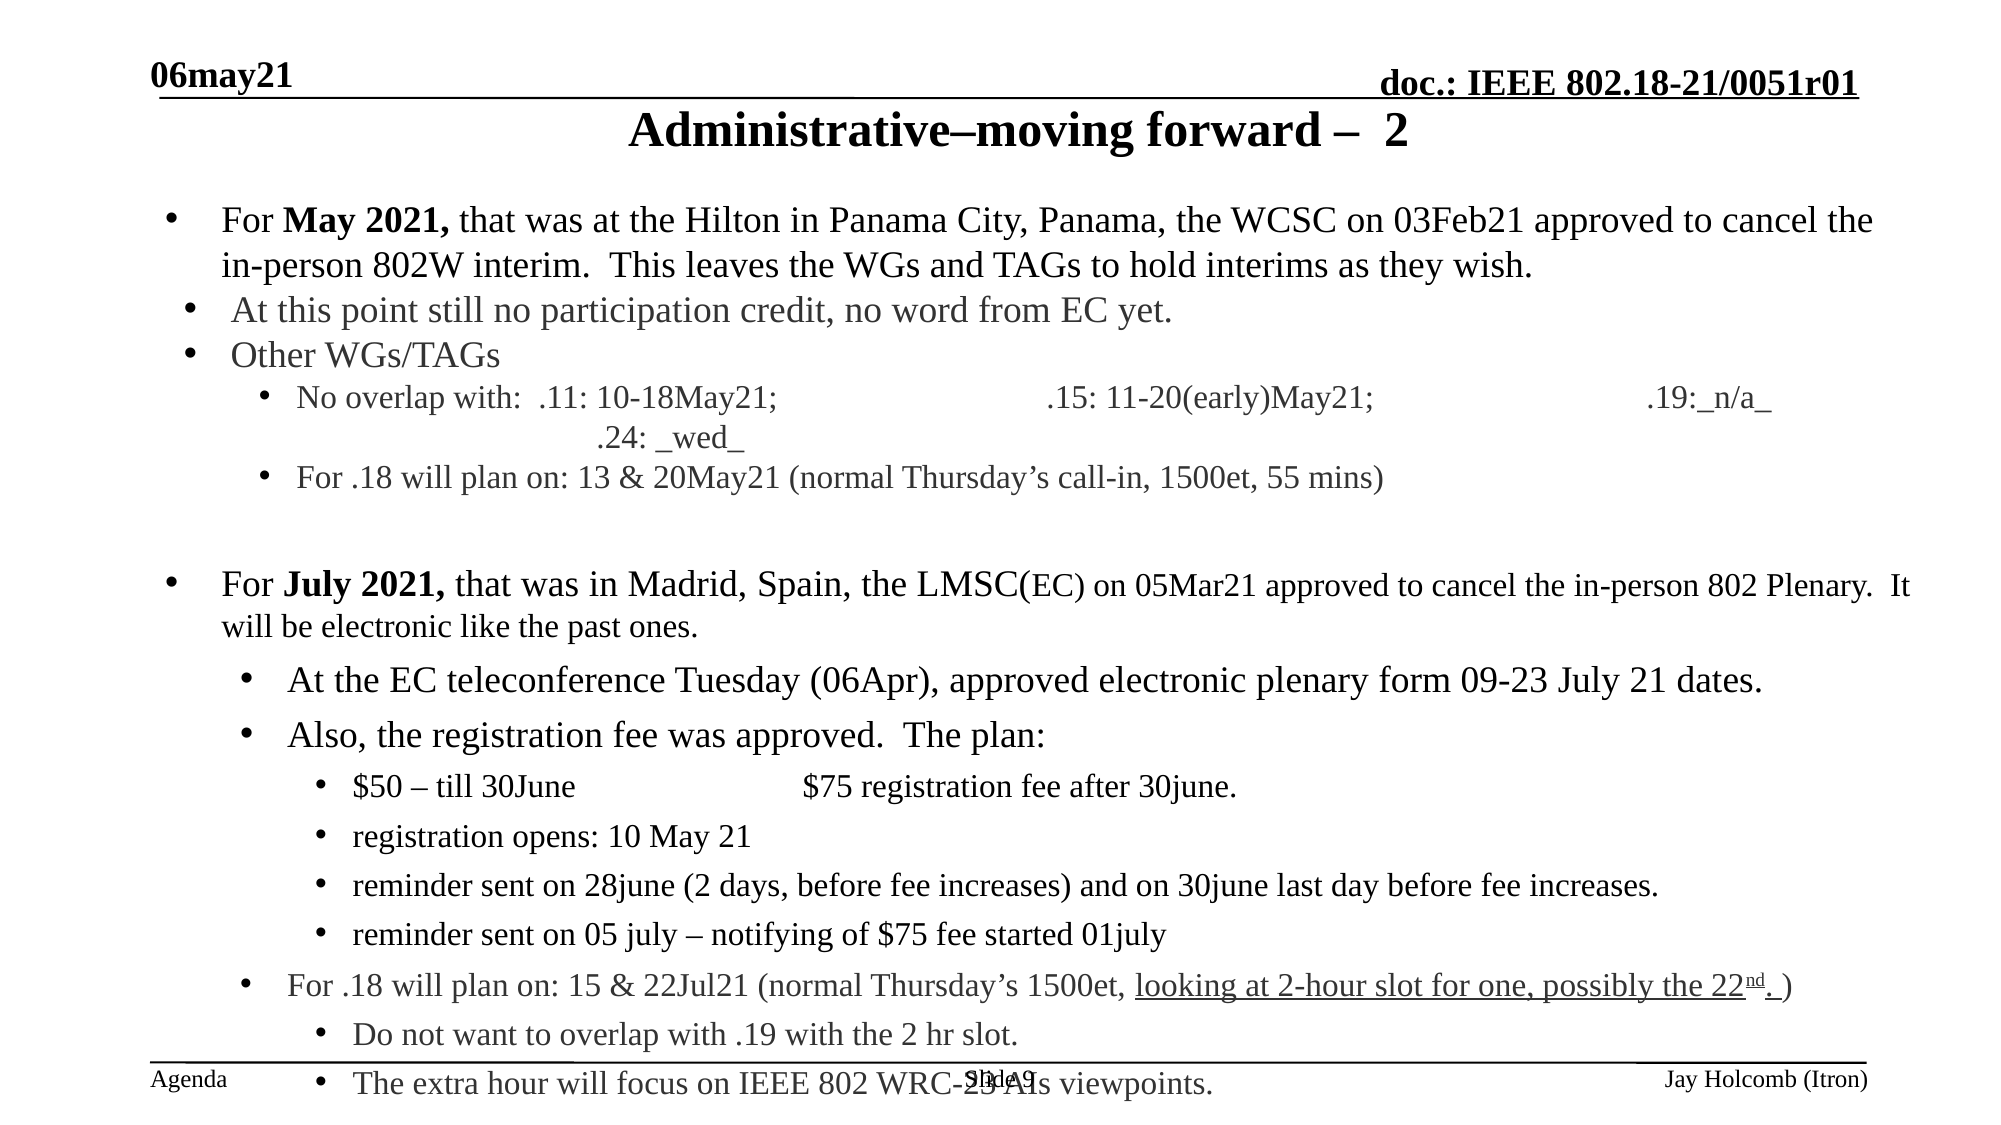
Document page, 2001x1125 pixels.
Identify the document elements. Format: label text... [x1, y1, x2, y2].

title Administrative–moving forward – 2 [362, 87, 1676, 149]
list For May 2021, that was at the Hilton in Panama City, Panama, the WCSC on 03Feb21 approved to cancel the in-person 802W interim. This leaves the WGs and TAGs to hold interims as they wish. At this point still no participation credit, no word from EC yet. Other WGs/TAGs No overlap with: .11: 10-18May21; .15: 11-20(early)May21; .19:_n/a_ .24: _wed_ For .18 will plan on: 13 & 20May21 (normal Thursday’s call-in, 1500et, 55 mins) For July 2021, that was in Madrid, Spain, the LMSC(EC) on 05Mar21 approved to cancel the in-person 802 Plenary. It will be electronic like the past ones. At the EC teleconference Tuesday (06Apr), approved electronic plenary form 09-23 July 21 dates. Also, the registration fee was approved. The plan: $50 – till 30June $75 registration fee after 30june. registration opens: 10 May 21 reminder sent on 28june (2 days, before fee increases) and on 30june last day before fee increases. reminder sent on 05 july – notifying of $75 fee started 01july For .18 will plan on: 15 & 22Jul21 (normal Thursday’s 1500et, looking at 2-hour slot for one, possibly the 22nd. ) Do not want to overlap with .19 with the 2 hr slot. The extra hour will focus on IEEE 802 WRC-23 AIs viewpoints. [149, 149, 1936, 1060]
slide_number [149, 49, 651, 95]
slide_number Slide 9 [933, 1061, 1067, 1123]
footer Jay Holcomb (Itron) [1171, 1061, 1869, 1093]
